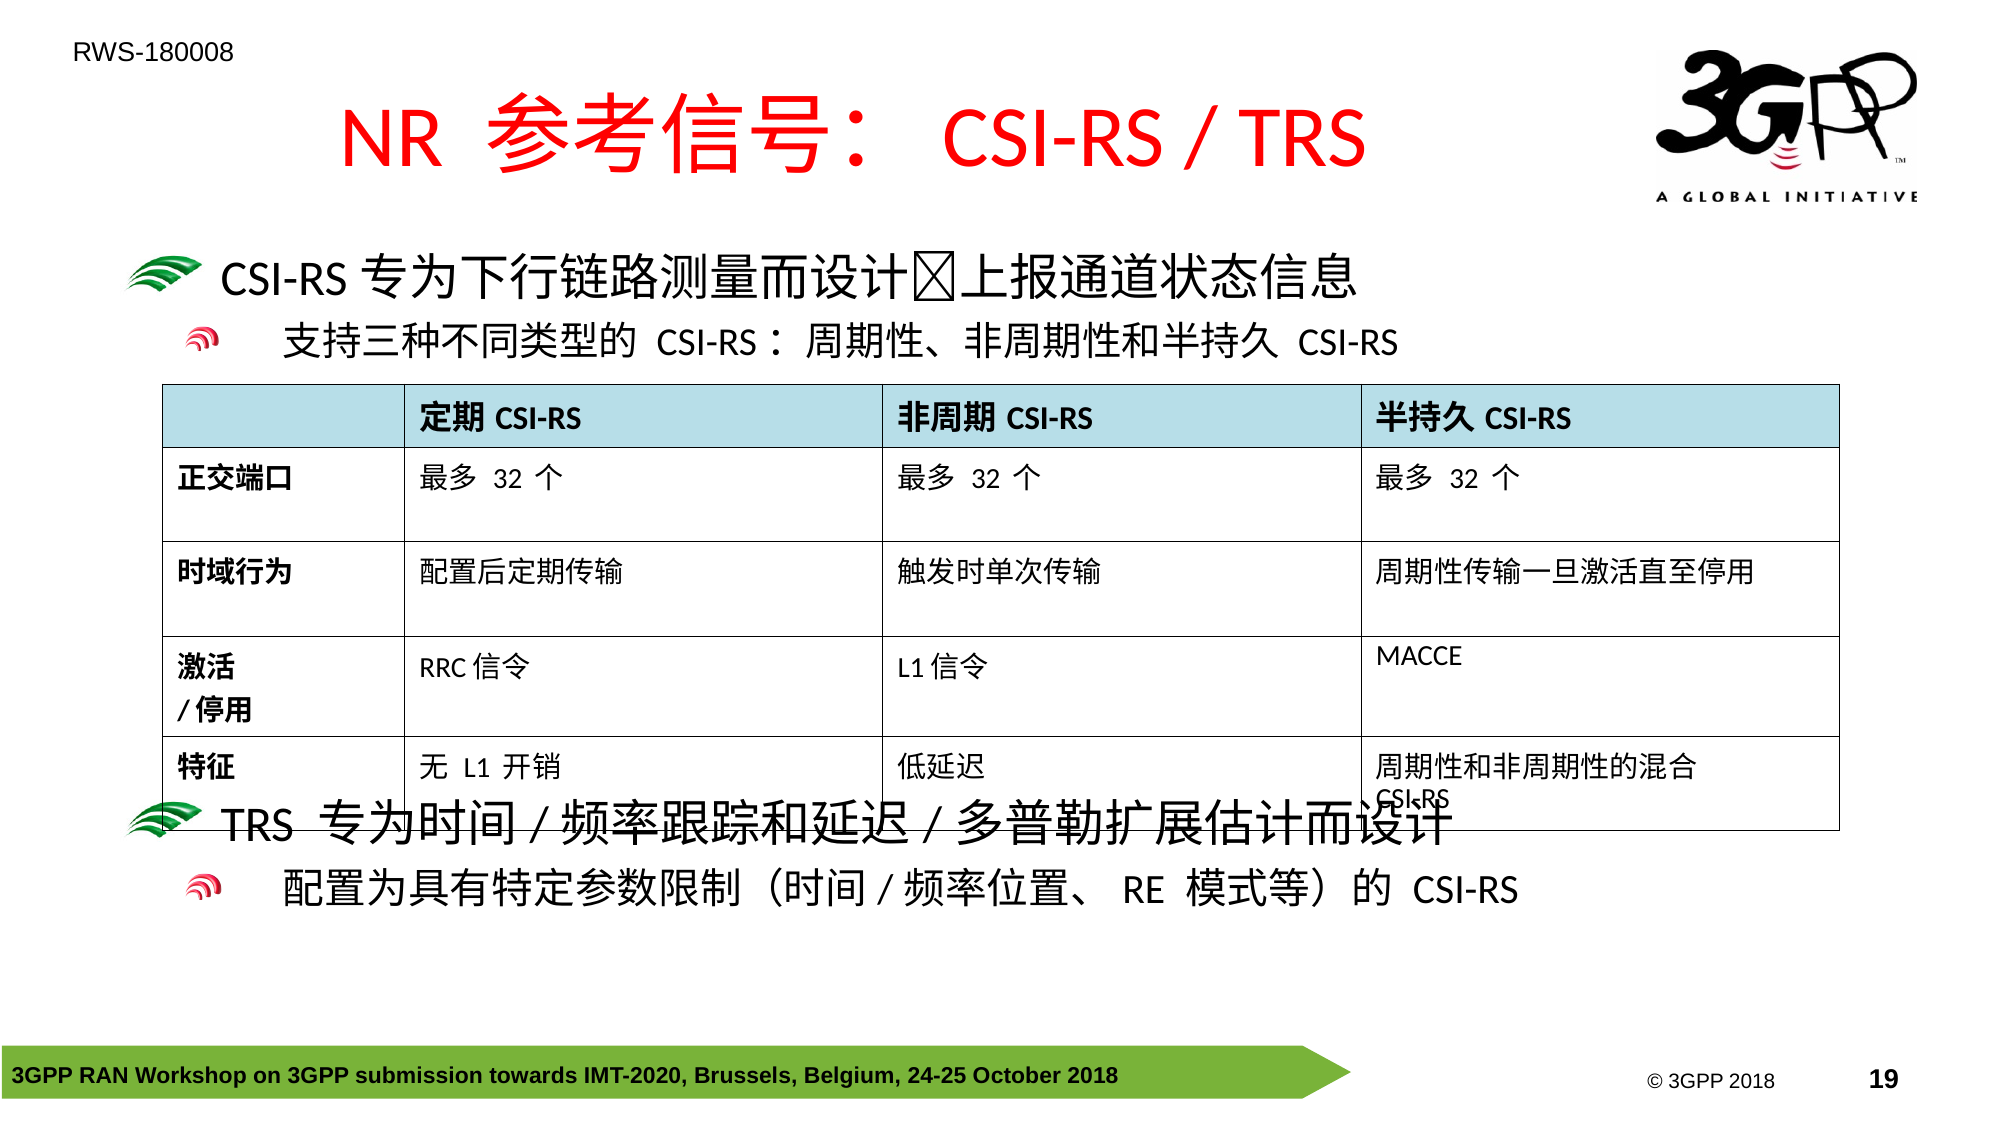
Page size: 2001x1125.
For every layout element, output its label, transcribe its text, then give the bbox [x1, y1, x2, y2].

table_cell 配置后定期传输 [405, 542, 882, 636]
picture [120, 247, 205, 304]
table_cell 激活 /停用 [163, 637, 404, 736]
picture [120, 793, 205, 850]
table_cell 正交端口 [163, 448, 404, 541]
table_cell 触发时单次传输 [883, 542, 1361, 636]
table_cell 低延迟 [883, 737, 1361, 830]
table_cell 周期性传输一旦激活直至停用 [1362, 542, 1839, 636]
table_header 非周期CSI-RS [883, 385, 1361, 447]
table_cell 特征 [163, 737, 404, 830]
text_box CSI-RS专为下行链路测量而设计上报通道状态信息 支持三种不同类型的 CSI-RS：周期性、非周期性和半持久 CSI-RS TRS 专为时间/频率跟踪和延迟/多普勒扩展估计而设计 配置为具有特定参数限制（时间/频率位置、RE 模式等）的 CSI-RS [106, 238, 1960, 1031]
picture [183, 325, 212, 354]
table_cell MACCE [1362, 637, 1839, 736]
table_cell RRC信令 [405, 637, 882, 736]
table_cell 最多 32 个 [1362, 448, 1839, 541]
table_cell 最多 32 个 [405, 448, 882, 541]
table_cell 时域行为 [163, 542, 404, 636]
text_box NR 参考信号：CSI-RS / TRS [106, 37, 1601, 225]
table_cell 周期性和非周期性的混合 CSI-RS [1362, 737, 1839, 830]
table_cell 无 L1 开销 [405, 737, 882, 830]
picture [183, 872, 214, 903]
table_header 半持久CSI-RS [1362, 385, 1839, 447]
table_header 定期CSI-RS [405, 385, 882, 447]
table_cell 最多 32 个 [883, 448, 1361, 541]
table_cell L1信令 [883, 637, 1361, 736]
picture [1656, 50, 1917, 202]
table_header [163, 385, 404, 447]
